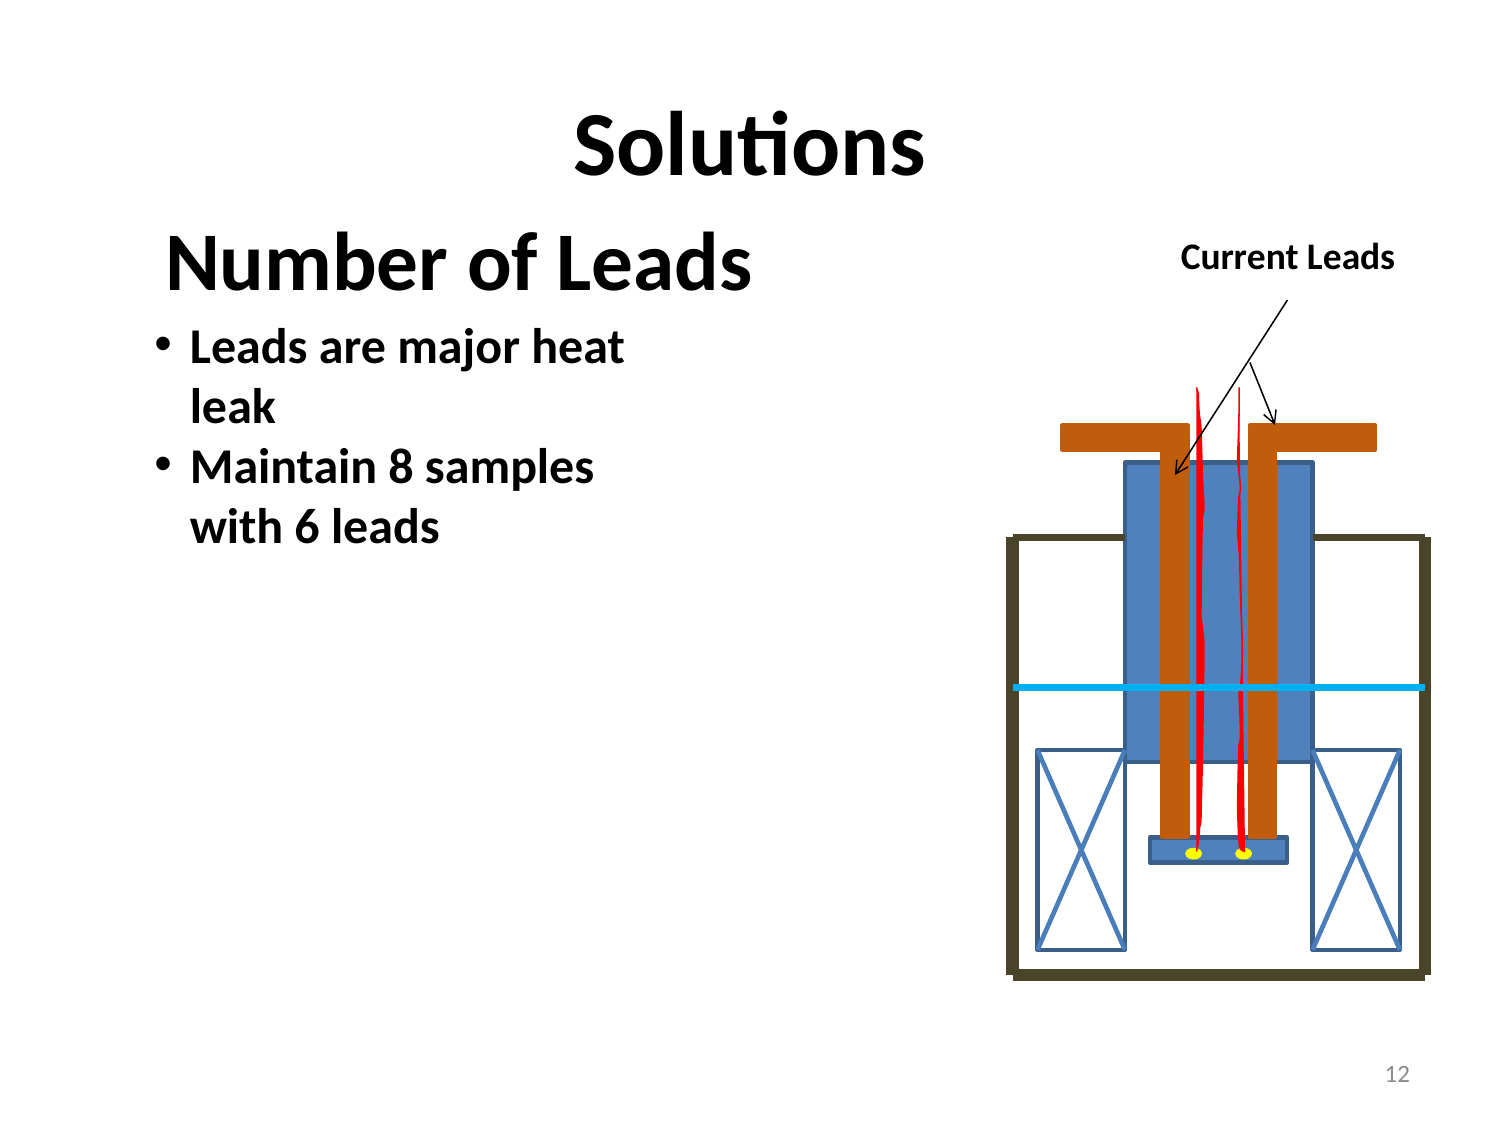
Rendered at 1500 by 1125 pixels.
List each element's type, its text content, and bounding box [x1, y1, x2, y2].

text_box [1174, 299, 1288, 476]
title Solutions [75, 45, 1425, 233]
list Number of Leads [150, 200, 1500, 943]
text_box [1236, 696, 1246, 853]
text_box Leads are major heat leak Maintain 8 samples with 6 leads [99, 305, 663, 561]
text_box [1148, 835, 1289, 865]
text_box [1160, 448, 1190, 684]
text_box [1248, 484, 1277, 684]
text_box [1196, 484, 1205, 684]
text_box Current Leads [1166, 224, 1411, 285]
text_box [1160, 696, 1190, 839]
text_box [1248, 696, 1277, 839]
text_box [1185, 847, 1202, 860]
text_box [1037, 749, 1126, 951]
text_box [1195, 696, 1205, 852]
text_box [1236, 484, 1244, 684]
text_box [1235, 848, 1252, 860]
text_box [1249, 362, 1276, 426]
text_box [1060, 423, 1169, 452]
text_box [1312, 749, 1401, 951]
text_box [1291, 423, 1377, 452]
slide_number 12 [1074, 1042, 1425, 1103]
